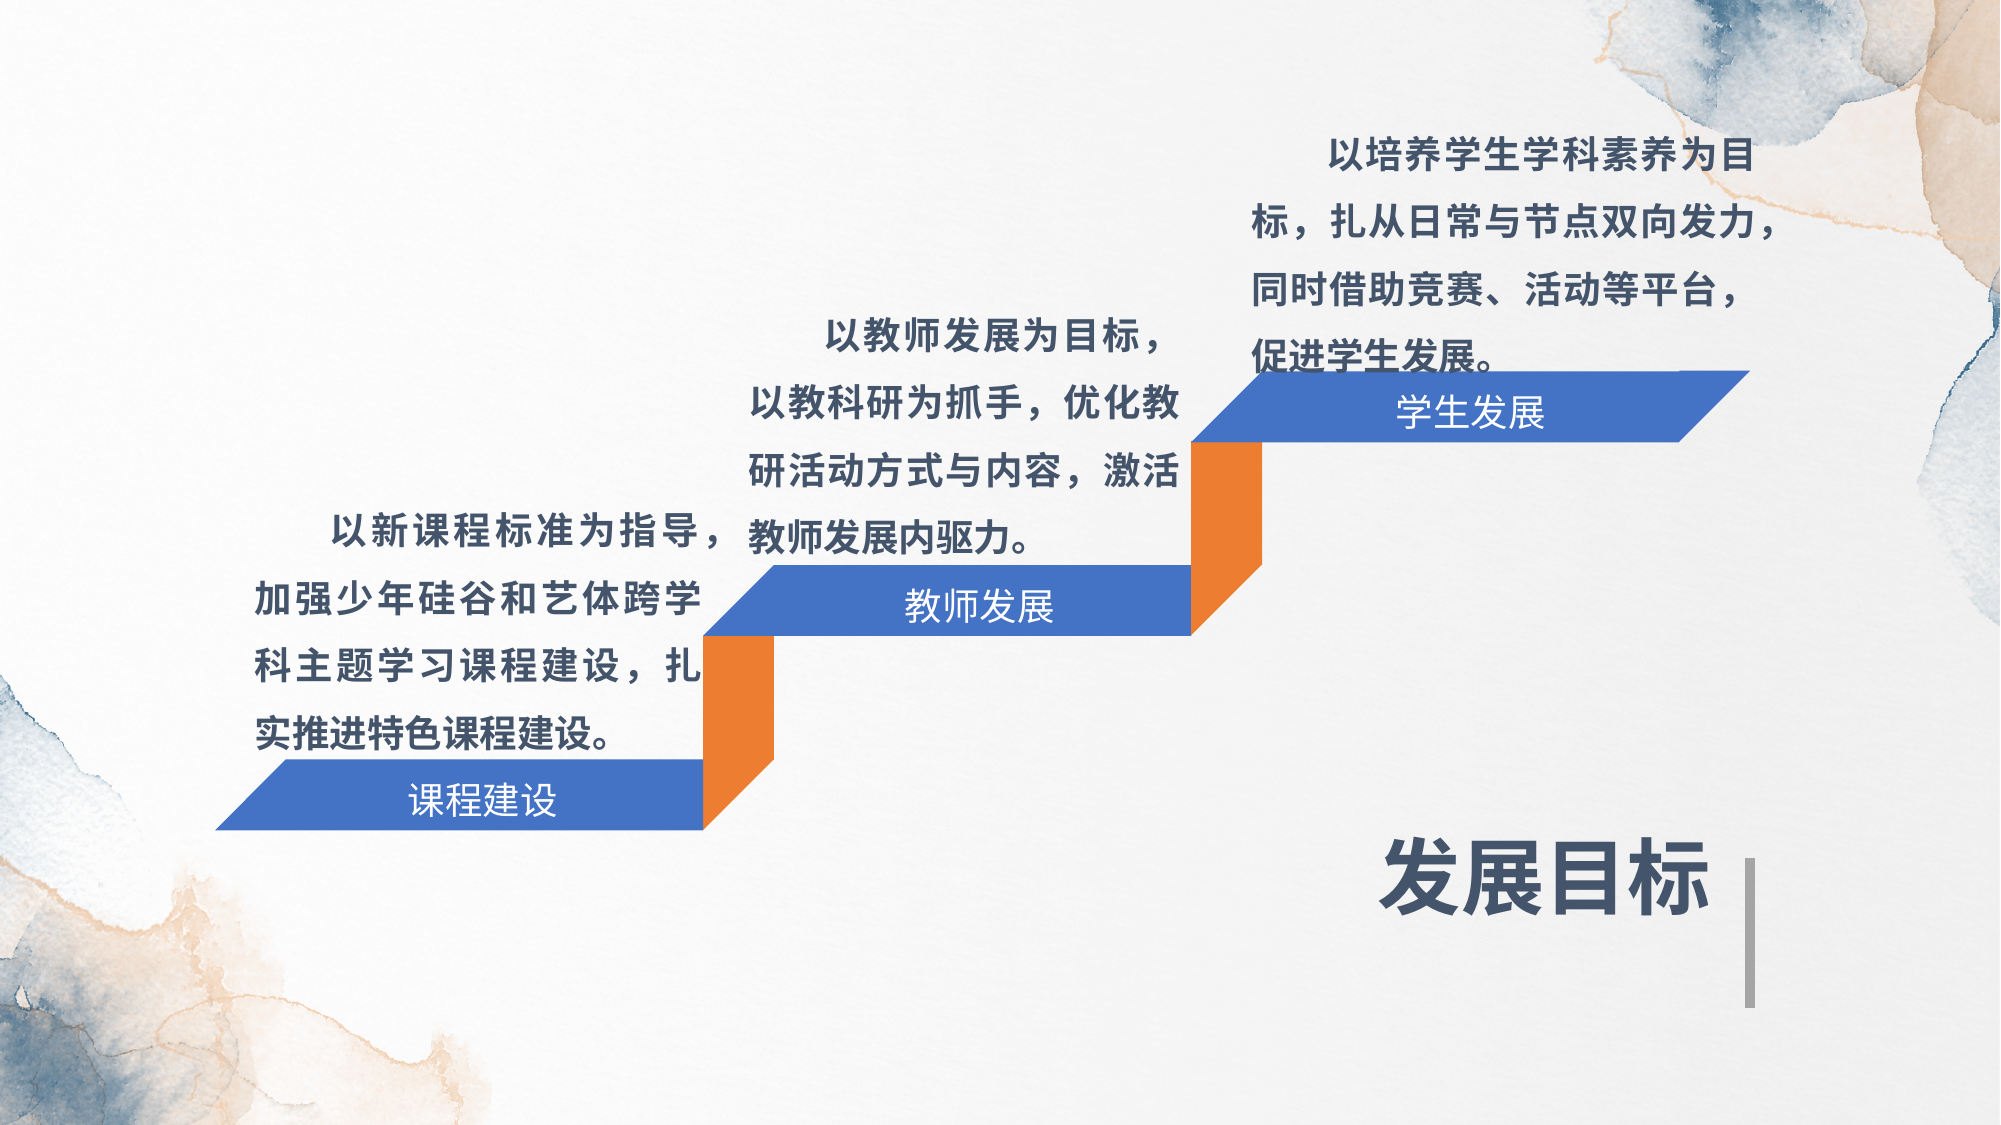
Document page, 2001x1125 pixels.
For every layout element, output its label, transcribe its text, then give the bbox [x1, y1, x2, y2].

text_box 以教师发展为目标，以教科研为抓手，优化教研活动方式与内容，激活教师发展内驱力。 [748, 289, 1181, 370]
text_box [1004, 825, 1751, 1008]
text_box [215, 370, 1751, 831]
text_box 以培养学生学科素养为目标，扎从日常与节点双向发力，同时借助竞赛、活动等平台，促进学生发展。 [1251, 108, 1758, 379]
picture [0, 0, 2000, 1125]
